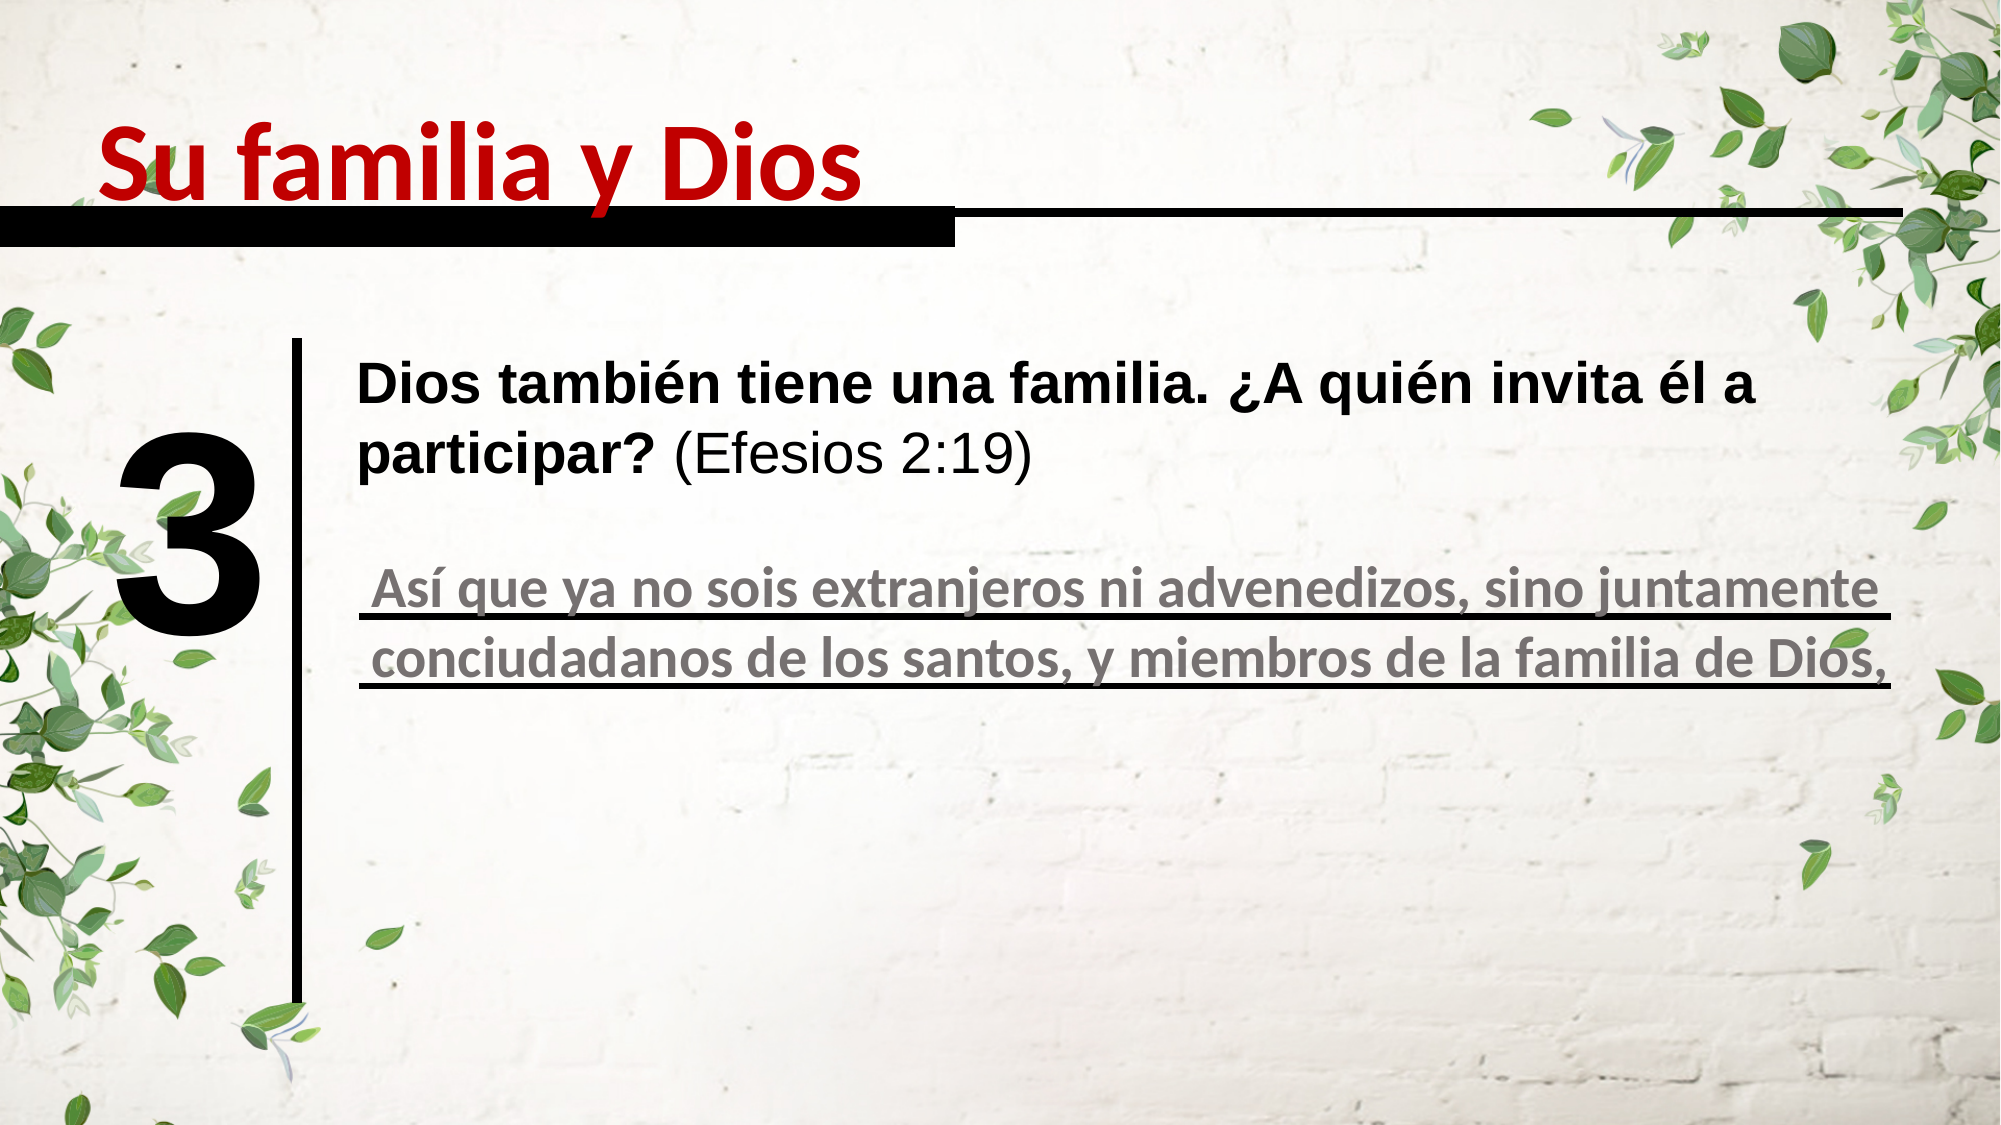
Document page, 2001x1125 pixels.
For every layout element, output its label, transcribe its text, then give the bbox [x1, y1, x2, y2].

picture [0, 0, 2001, 1125]
text_box Su familia y Dios [82, 80, 1146, 231]
text_box Dios también tiene una familia. ¿A quién invita él a participar? (Efesios 2:19) [341, 338, 1891, 493]
text_box Así que ya no sois extranjeros ni advenedizos, sino juntamente conciudadanos de los santos, y miembros de la familia de Dios, [356, 541, 1915, 697]
text_box 3 [96, 338, 292, 698]
text_box [0, 206, 955, 247]
